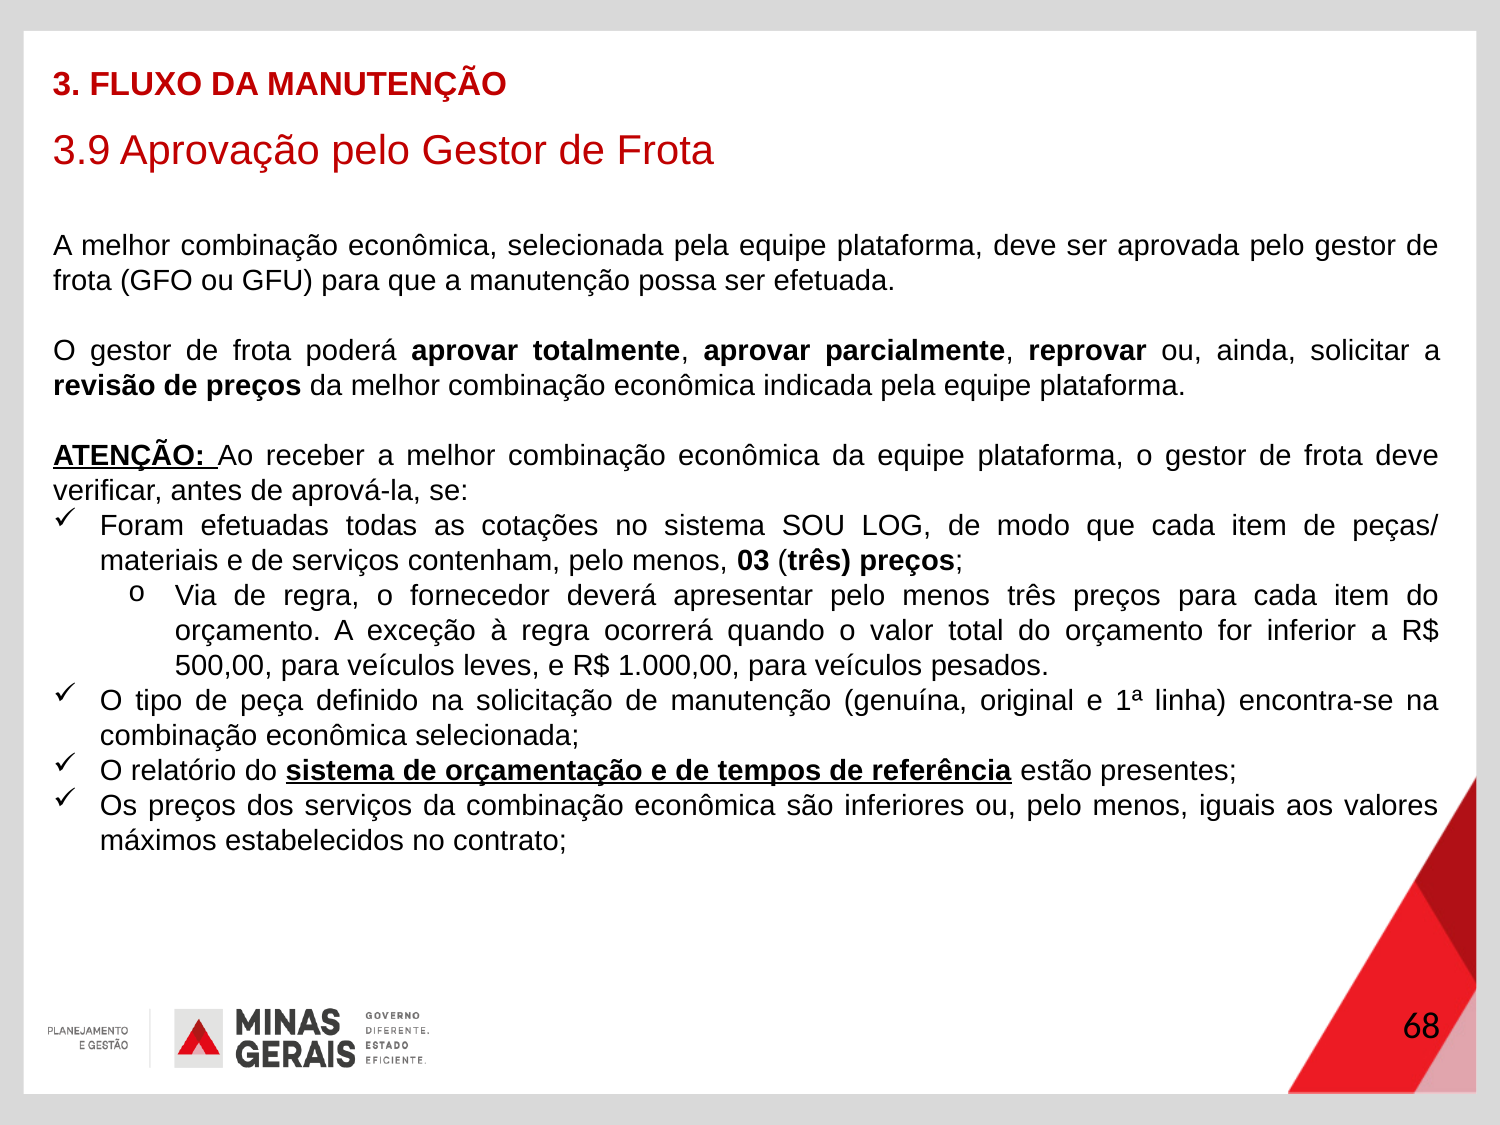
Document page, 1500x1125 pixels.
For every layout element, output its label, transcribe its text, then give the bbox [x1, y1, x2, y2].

text_box A melhor combinação econômica, selecionada pela equipe plataforma, deve ser aprovada pelo gestor de frota (GFO ou GFU) para que a manutenção possa ser efetuada. O gestor de frota poderá aprovar totalmente, aprovar parcialmente, reprovar ou, ainda, solicitar a revisão de preços da melhor combinação econômica indicada pela equipe plataforma. ATENÇÃO: Ao receber a melhor combinação econômica da equipe plataforma, o gestor de frota deve verificar, antes de aprová-la, se: Foram efetuadas todas as cotações no sistema SOU LOG, de modo que cada item de peças/ materiais e de serviços contenham, pelo menos, 03 (três) preços; Via de regra, o fornecedor deverá apresentar pelo menos três preços para cada item do orçamento. A exceção à regra ocorrerá quando o valor total do orçamento for inferior a R$ 500,00, para veículos leves, e R$ 1.000,00, para veículos pesados. O tipo de peça definido na solicitação de manutenção (genuína, original e 1ª linha) encontra-se na combinação econômica selecionada; O relatório do sistema de orçamentação e de tempos de referência estão presentes; Os preços dos serviços da combinação econômica são inferiores ou, pelo menos, iguais aos valores máximos estabelecidos no contrato; [38, 139, 1456, 1125]
picture [1456, 775, 1477, 1094]
text_box 3. FLUXO DA MANUTENÇÃO [37, 54, 1456, 110]
text_box 3.9 Aprovação pelo Gestor de Frota [37, 115, 1424, 181]
